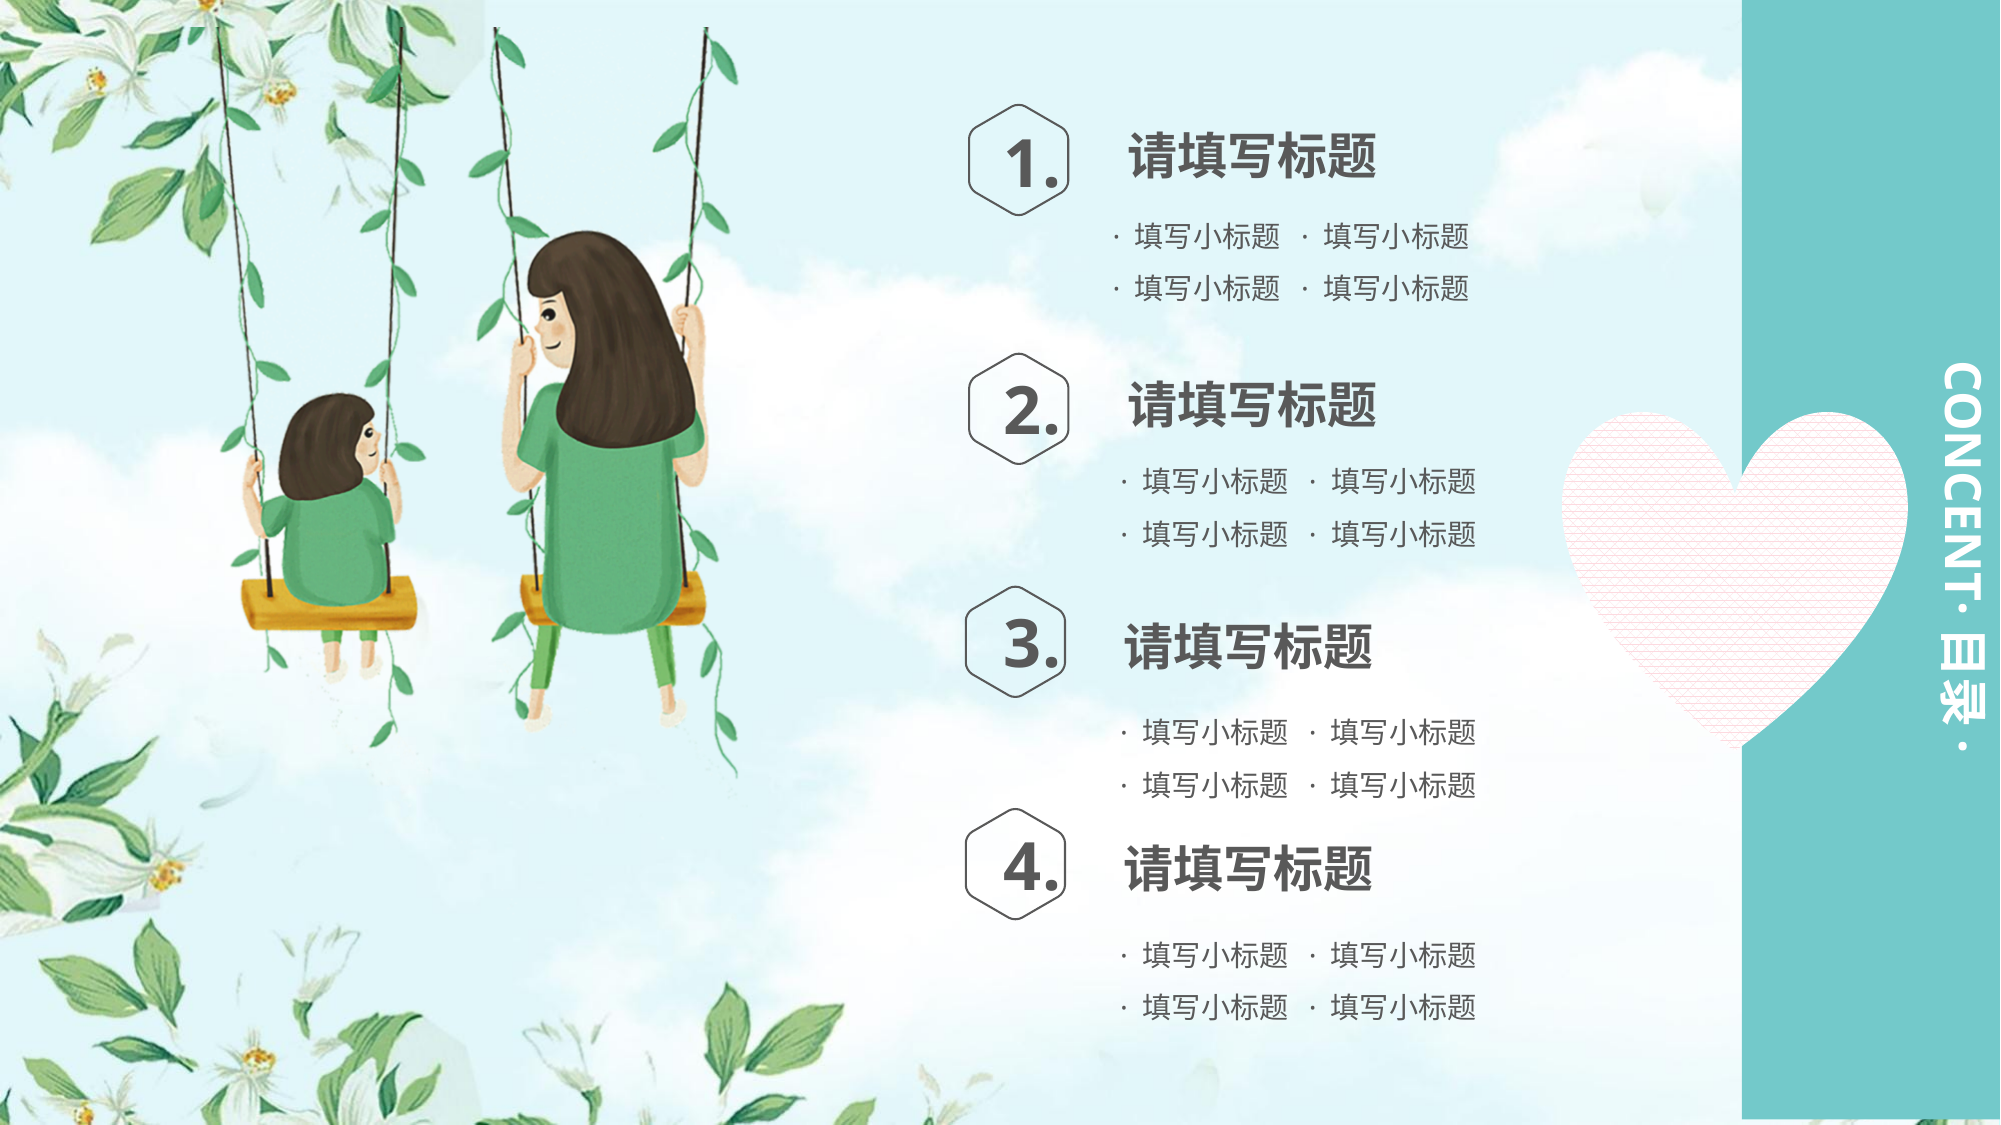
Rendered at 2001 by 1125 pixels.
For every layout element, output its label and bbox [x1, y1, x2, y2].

text_box [954, 104, 1486, 309]
text_box [954, 353, 1494, 554]
text_box [954, 808, 1494, 1028]
text_box [954, 586, 1494, 805]
picture [0, 0, 1999, 1125]
